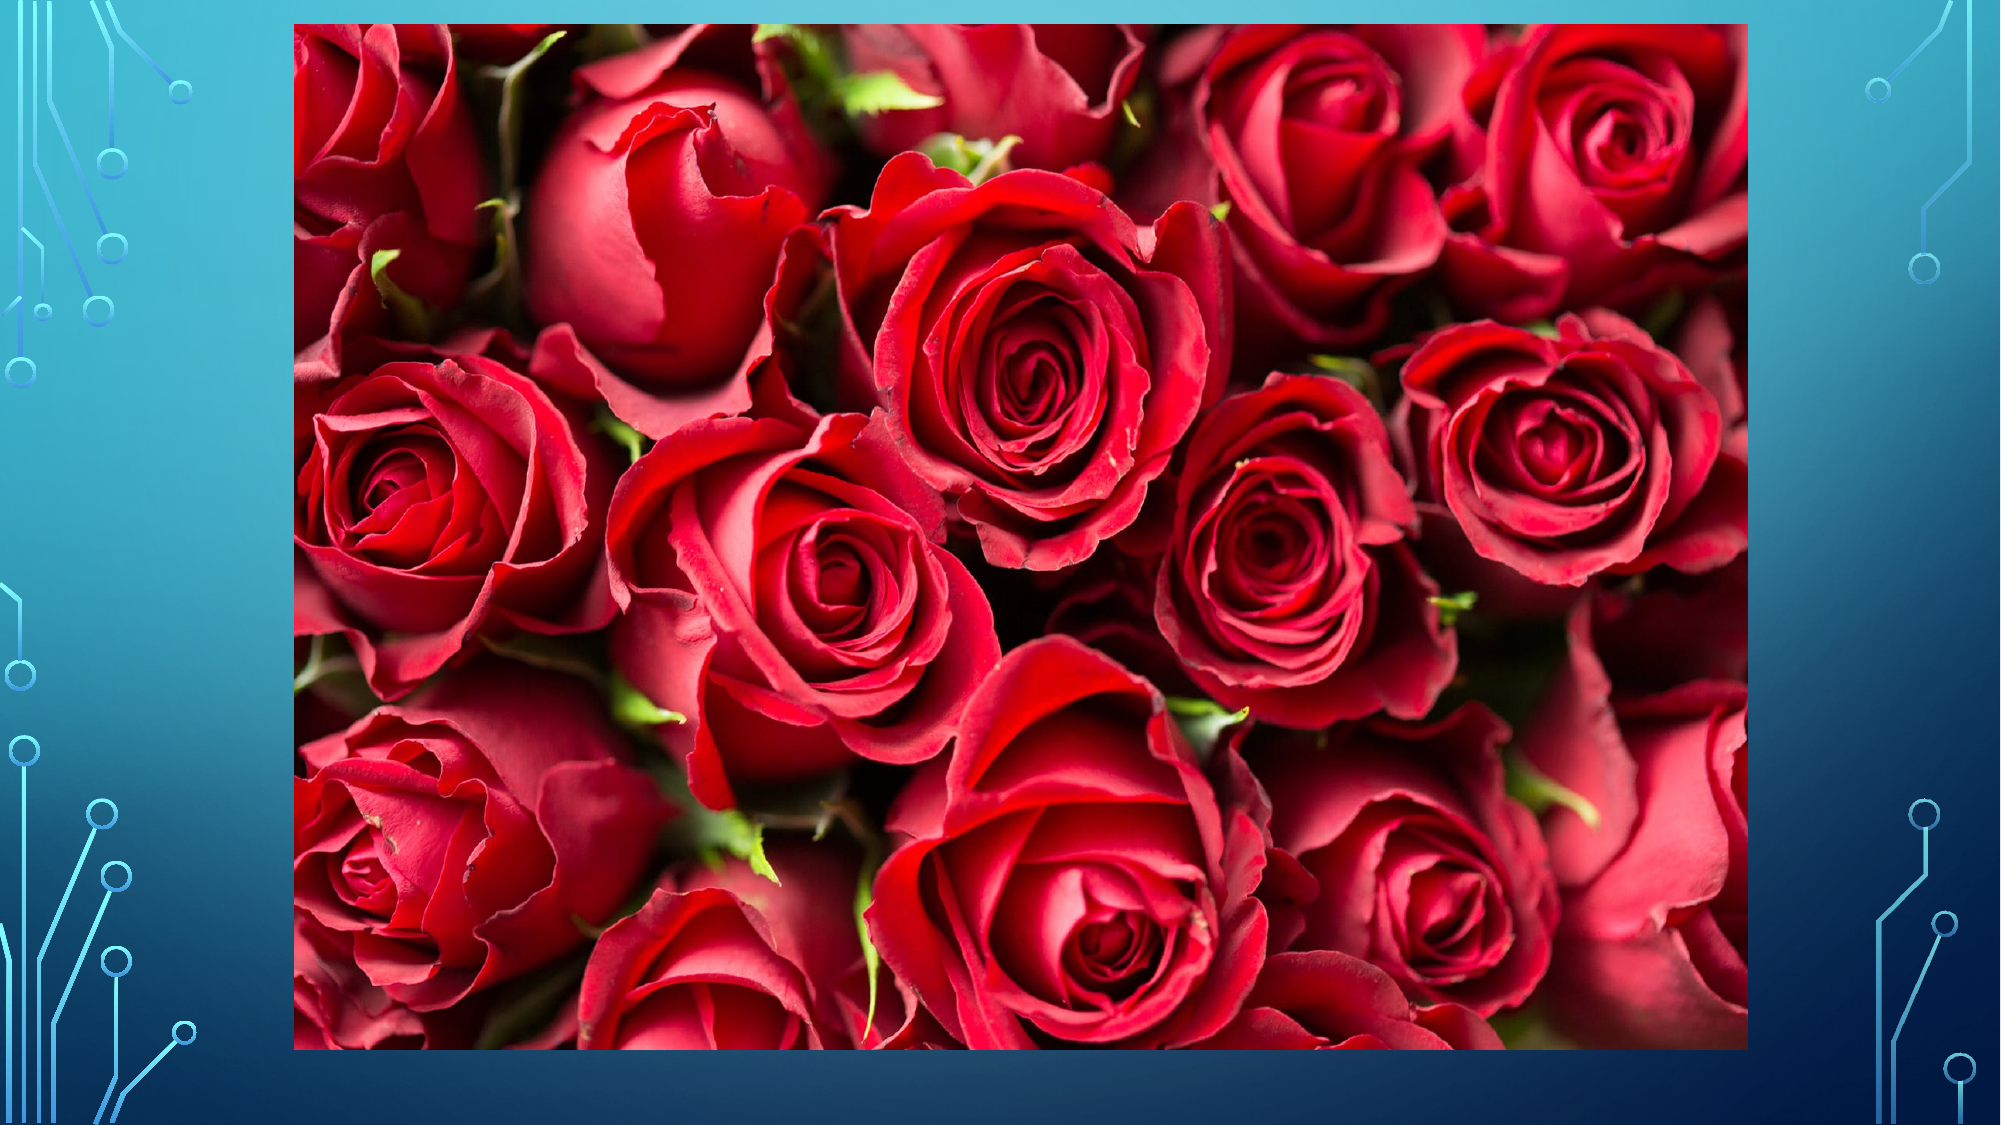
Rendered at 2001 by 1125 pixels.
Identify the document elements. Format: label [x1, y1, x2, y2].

picture [294, 24, 1749, 1051]
